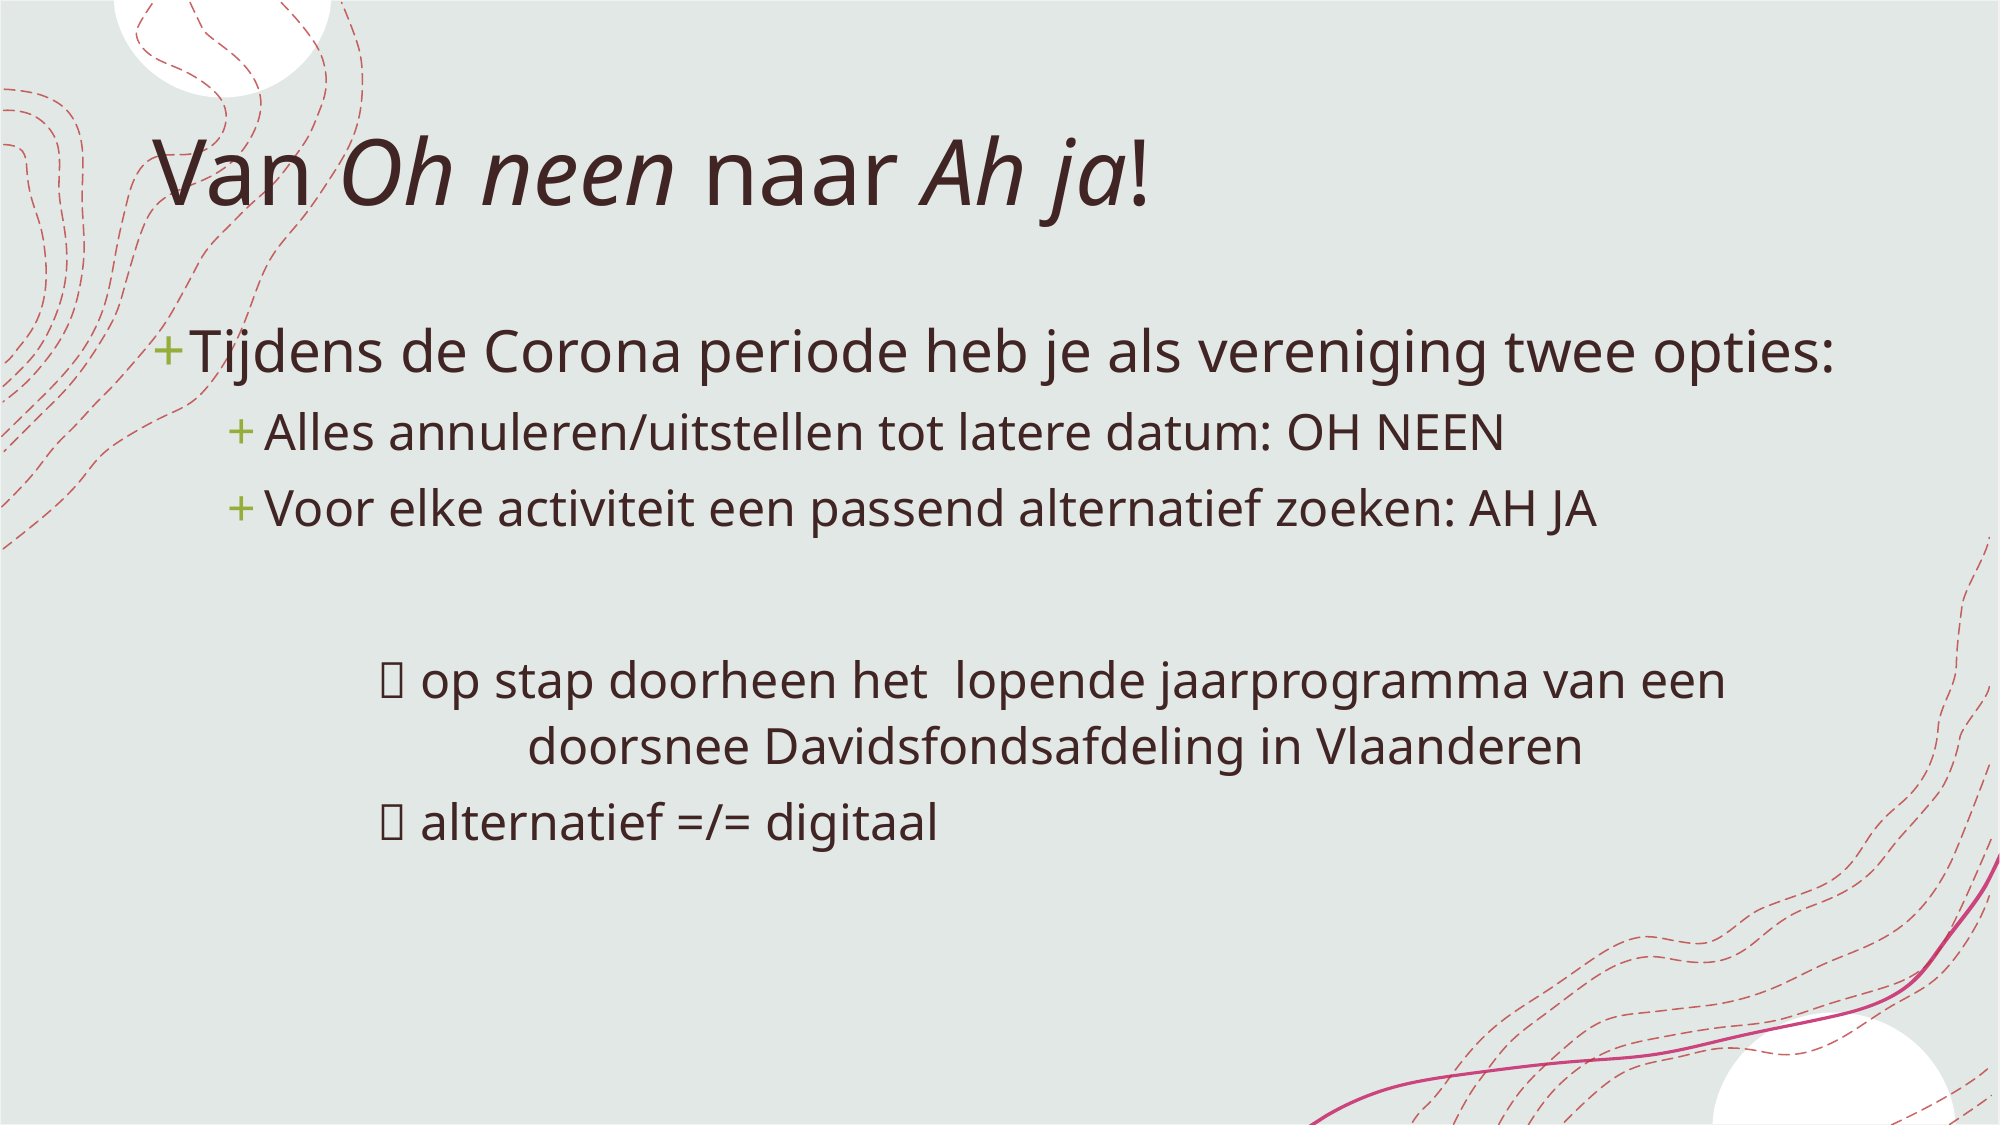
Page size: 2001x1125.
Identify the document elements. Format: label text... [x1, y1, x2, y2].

title Van Oh neen naar Ah ja! [137, 59, 1863, 278]
list Tijdens de Corona periode heb je als vereniging twee opties: Alles annuleren/uitstellen tot latere datum: OH NEEN Voor elke activiteit een passend alternatief zoeken: AH JA  op stap doorheen het lopende jaarprogramma van een doorsnee Davidsfondsafdeling in Vlaanderen  alternatief =/= digitaal [137, 299, 1863, 1014]
